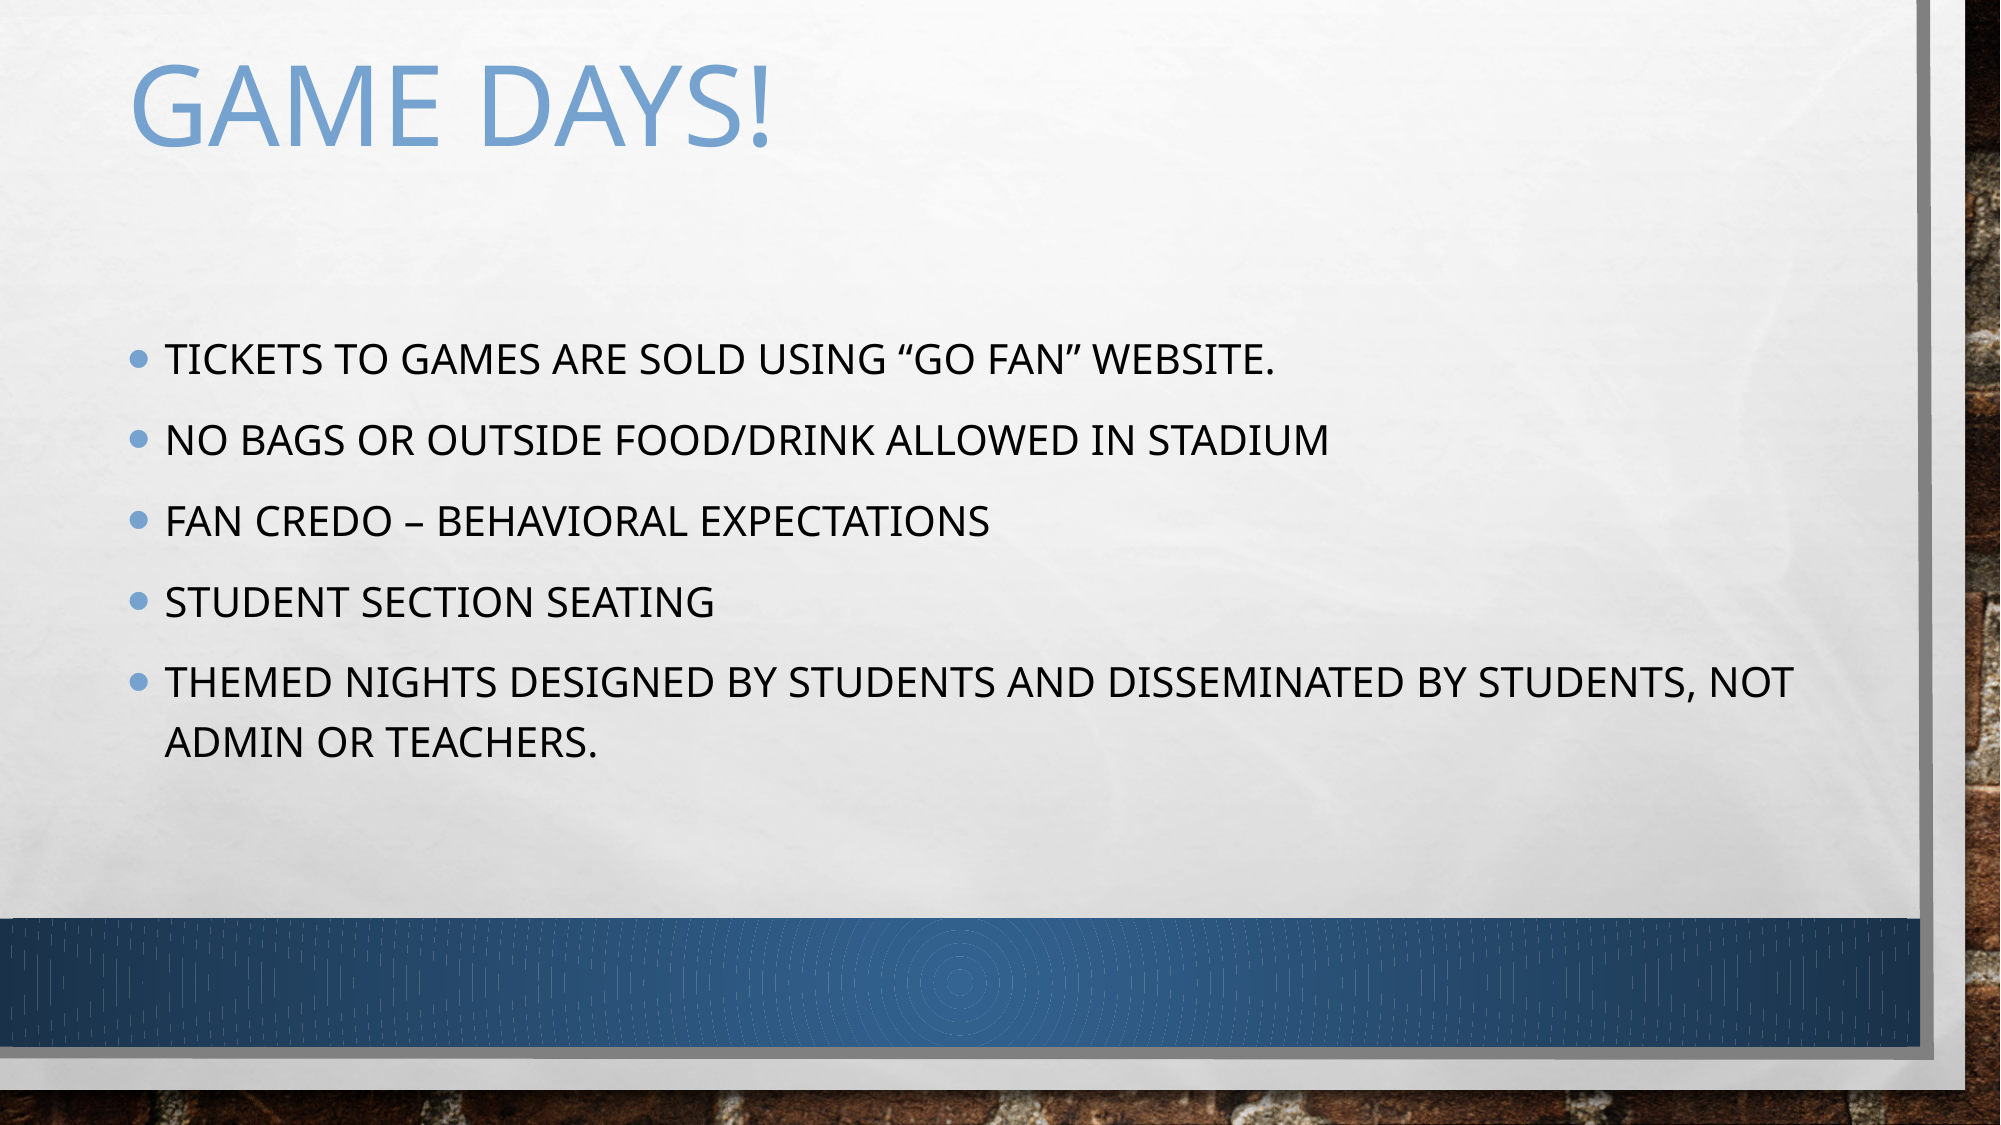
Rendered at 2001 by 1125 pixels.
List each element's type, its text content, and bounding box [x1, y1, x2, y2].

picture [0, 0, 2000, 1125]
title Game Days! [112, 15, 1818, 184]
list Tickets to games are sold using “Go Fan” website. No bags or outside food/drink allowed in stadium Fan credo – behavioral expectations Student section seating Themed nights designed by students and disseminated by students, not admin or teachers. [112, 184, 1818, 905]
